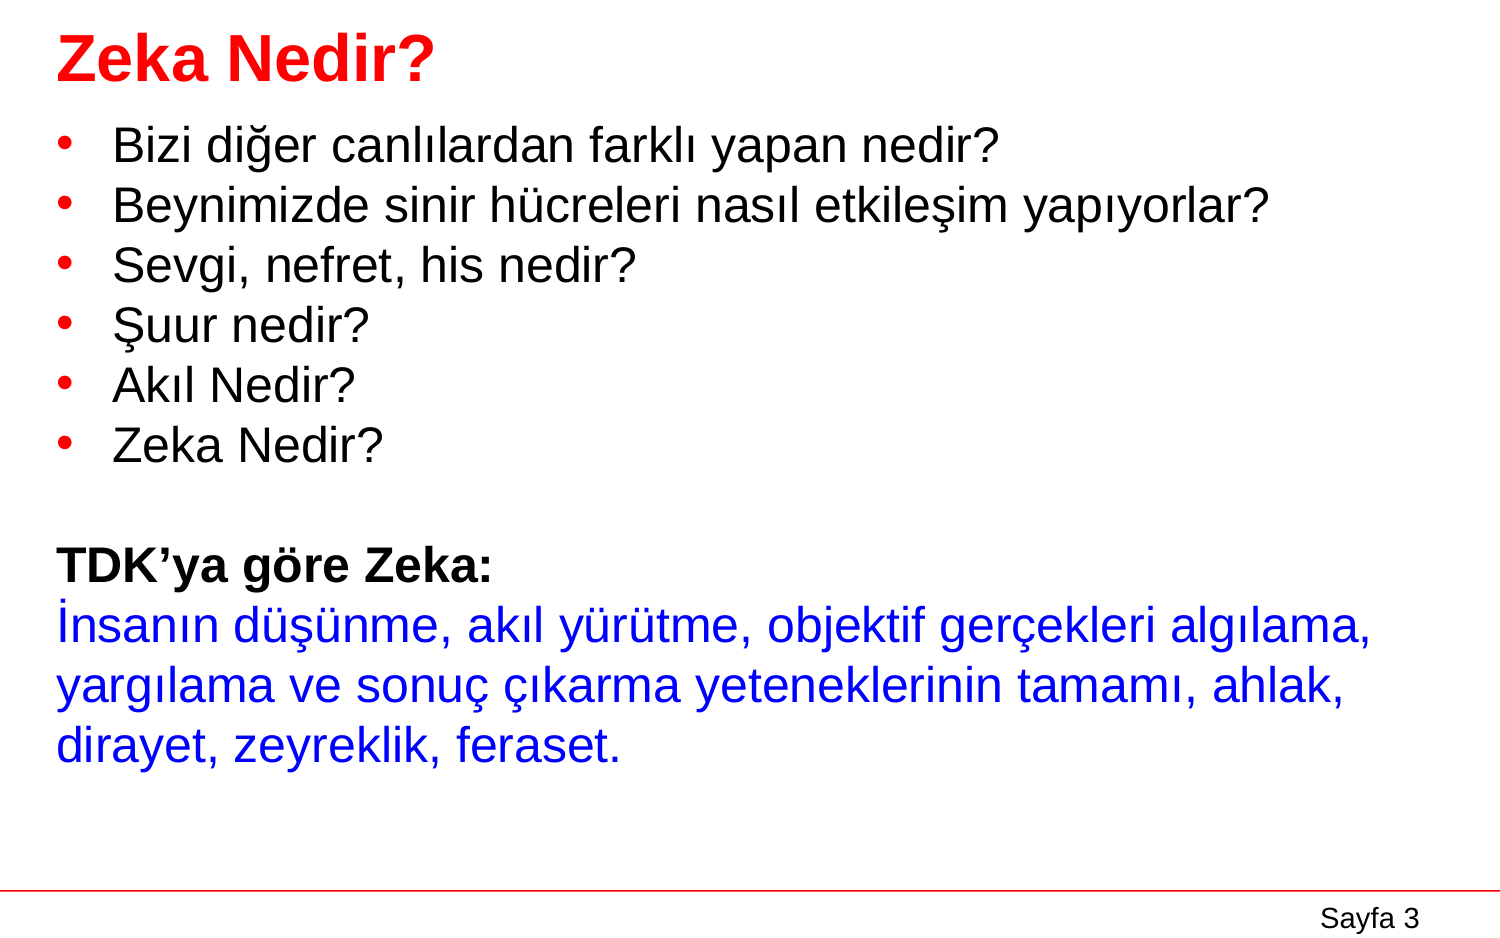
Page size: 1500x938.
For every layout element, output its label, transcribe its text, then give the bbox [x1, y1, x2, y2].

list Bizi diğer canlılardan farklı yapan nedir? Beynimizde sinir hücreleri nasıl etkileşim yapıyorlar? Sevgi, nefret, his nedir? Şuur nedir? Akıl Nedir? Zeka Nedir? TDK’ya göre Zeka: İnsanın düşünme, akıl yürütme, objektif gerçekleri algılama, yargılama ve sonuç çıkarma yeteneklerinin tamamı, ahlak, dirayet, zeyreklik, feraset. [40, 104, 1471, 880]
title Zeka Nedir? [40, 5, 1424, 104]
